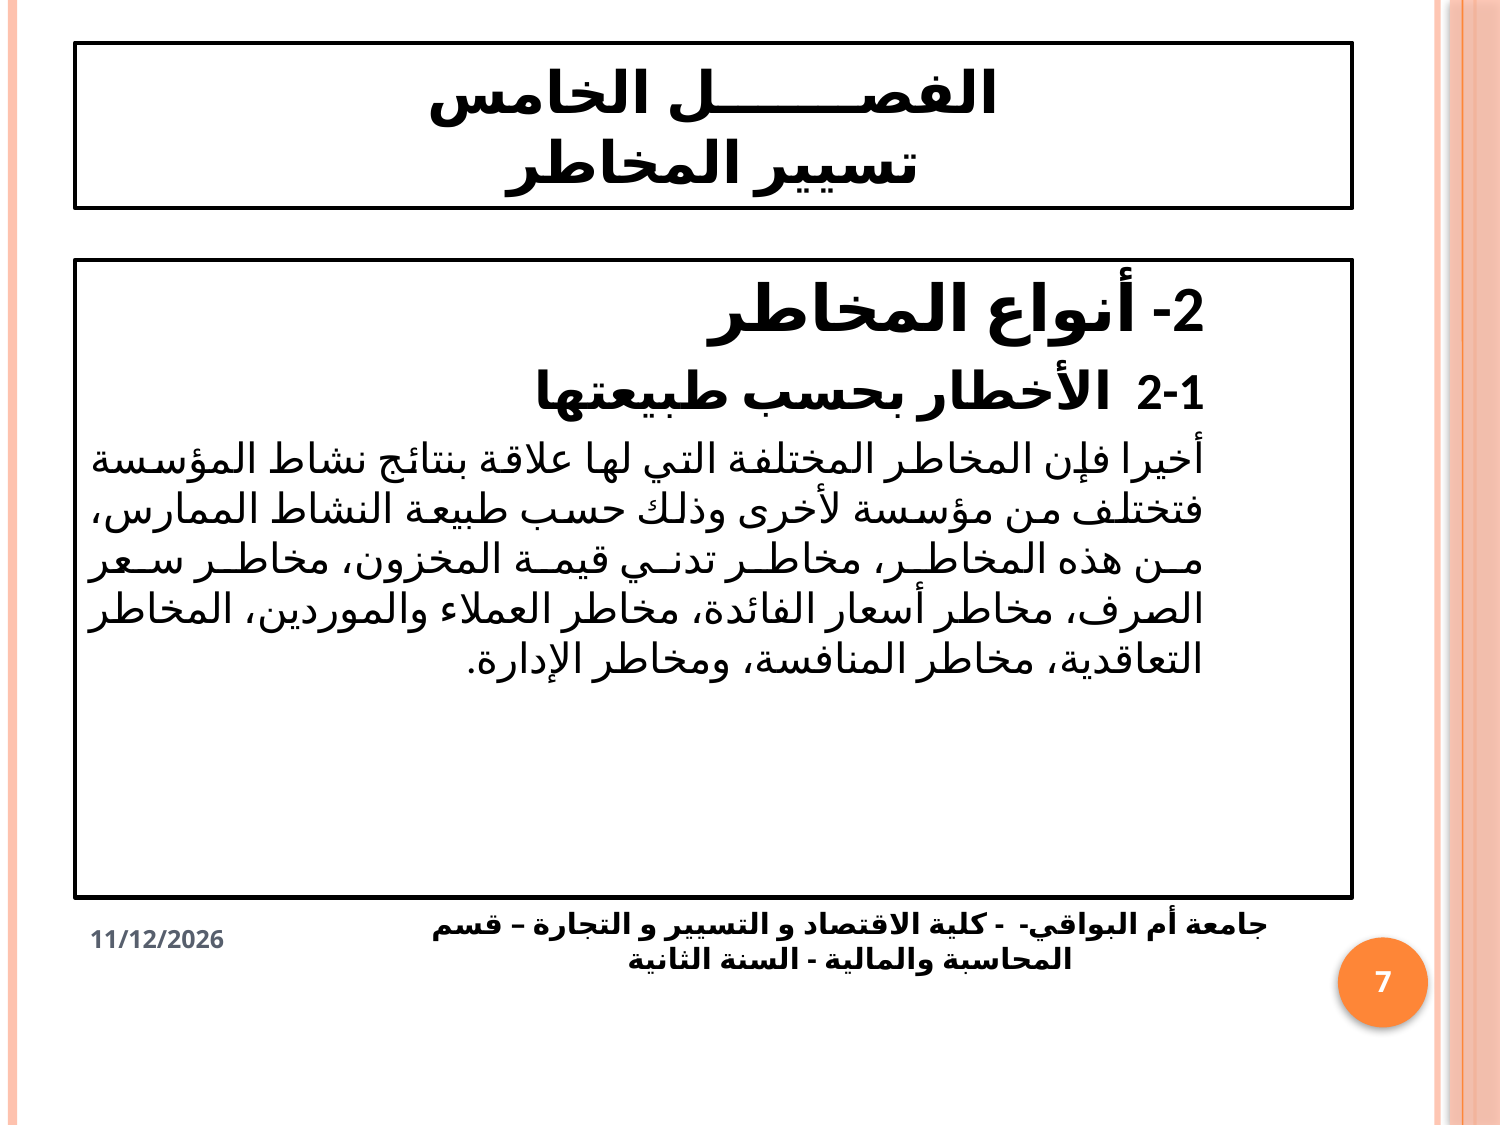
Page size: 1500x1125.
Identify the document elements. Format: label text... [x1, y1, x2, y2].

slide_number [75, 905, 371, 977]
list 2- أنواع المخاطر 2-1 الأخطار بحسب طبيعتها أخيرا فإن المخاطر المختلفة التي لها علاقة بنتائج نشاط المؤسسة فتختلف من مؤسسة لأخرى وذلك حسب طبيعة النشاط الممارس، من هذه المخاطر، مخاطر تدني قيمة المخزون، مخاطر سعر الصرف، مخاطر أسعار الفائدة، مخاطر العملاء والموردين، المخاطر التعاقدية، مخاطر المنافسة، ومخاطر الإدارة. [73, 258, 1354, 900]
title الفصـــــــل الخامس تسيير المخاطر [73, 41, 1354, 210]
footer جامعة أم البواقي- - كلية الاقتصاد و التسيير و التجارة – قسم المحاسبة والمالية - السنة الثانية [371, 905, 1329, 977]
slide_number 7 [1333, 940, 1434, 1027]
